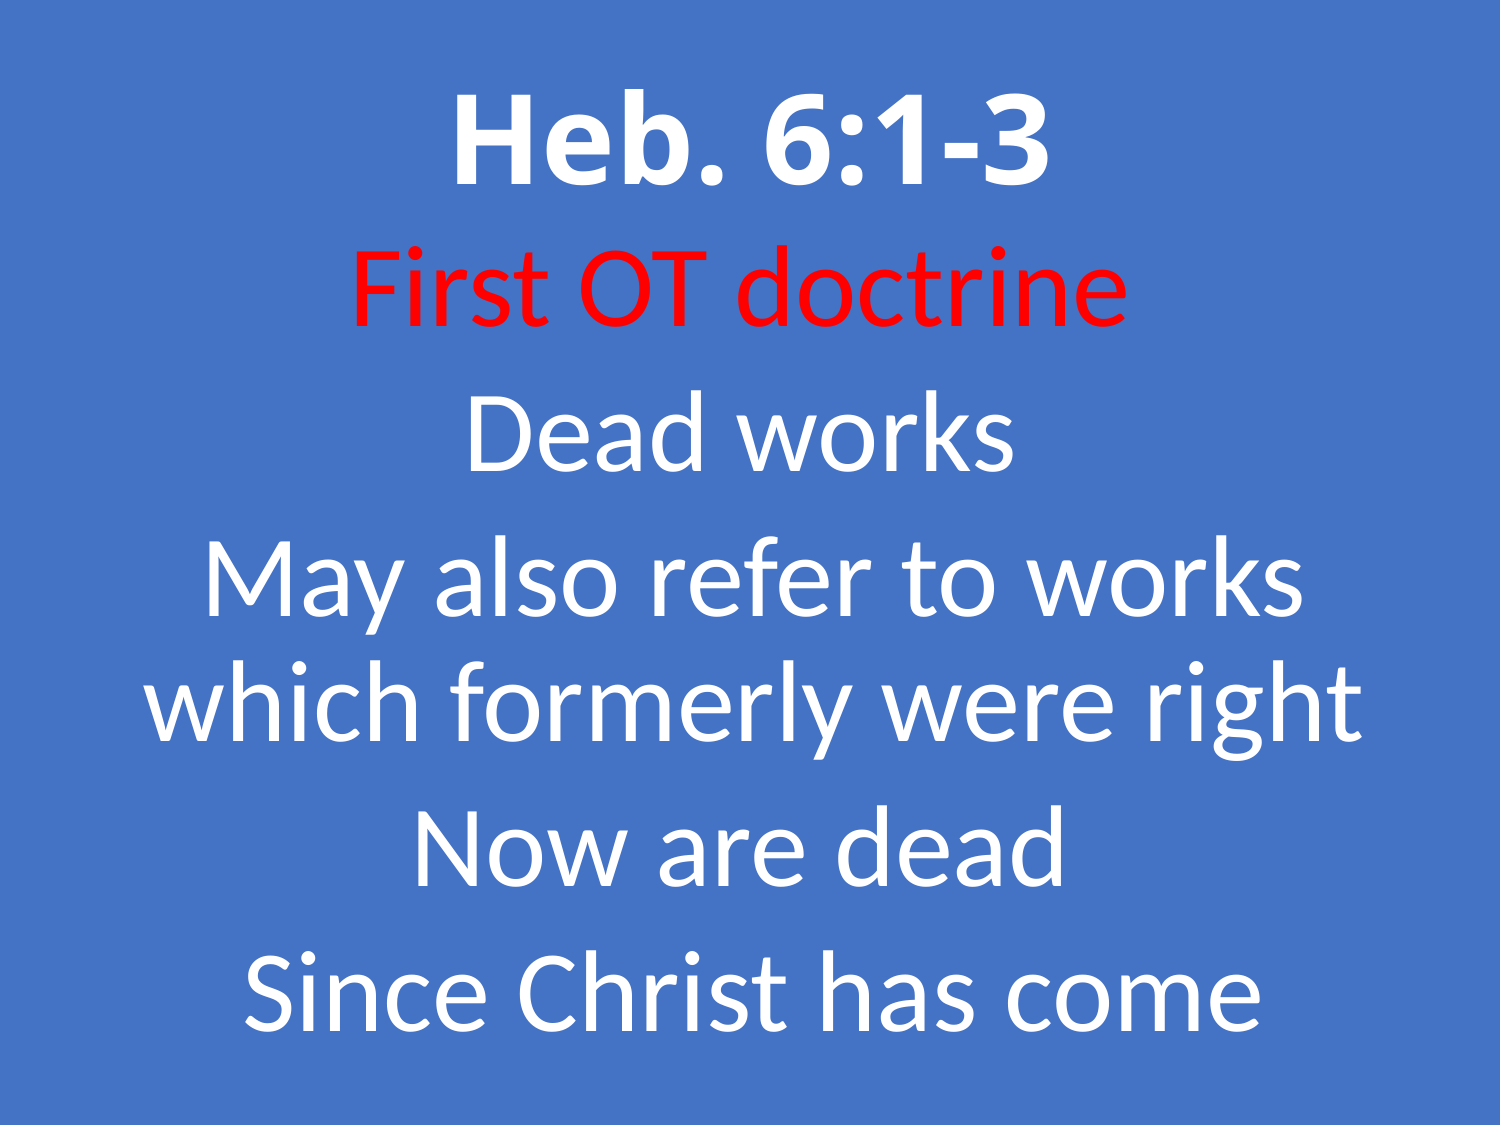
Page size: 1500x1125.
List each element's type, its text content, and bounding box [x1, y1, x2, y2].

subtitle First OT doctrine Dead works May also refer to works which formerly were right Now are dead Since Christ has come [60, 218, 1447, 1068]
title Heb. 6:1-3 [112, 57, 1388, 218]
